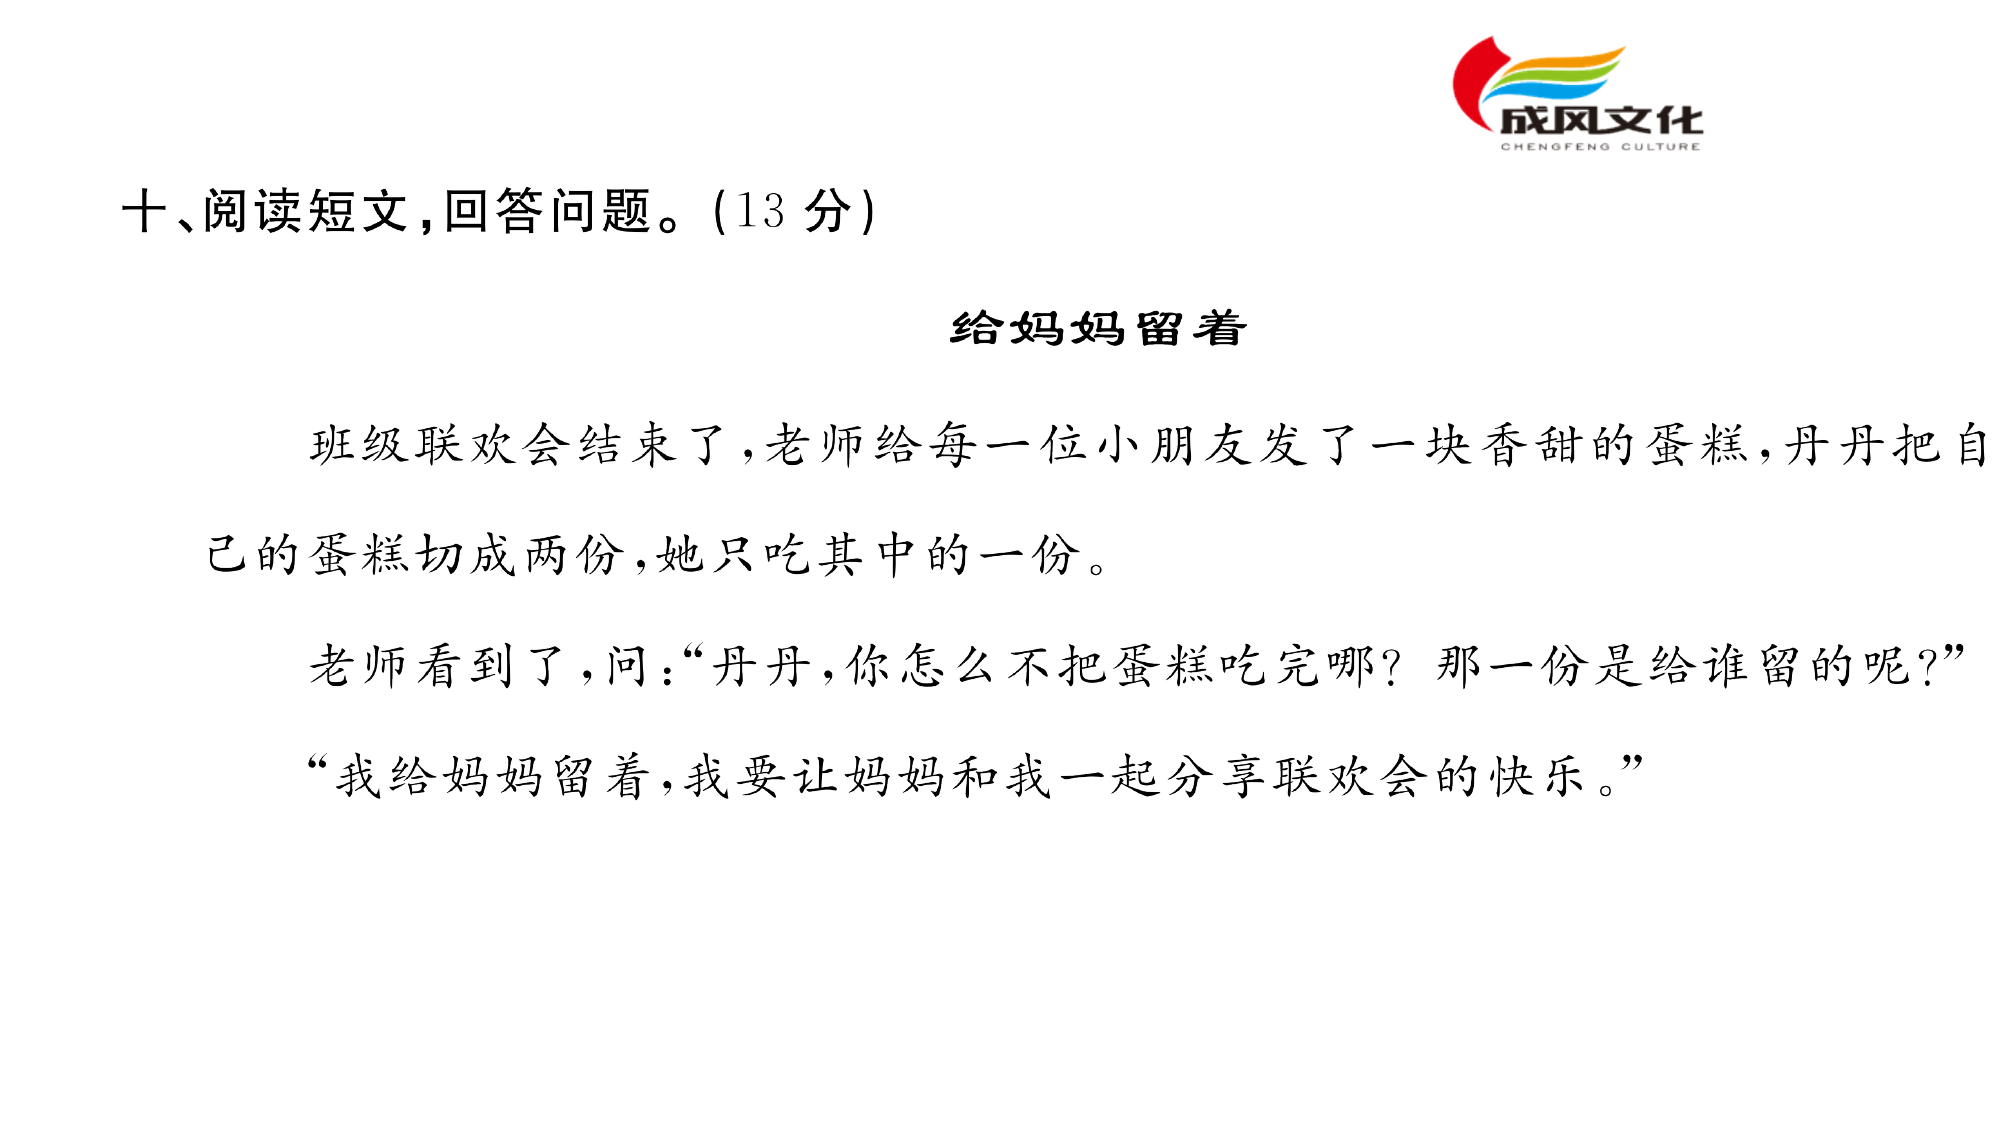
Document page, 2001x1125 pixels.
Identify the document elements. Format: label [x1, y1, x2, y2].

picture [118, 30, 2000, 847]
